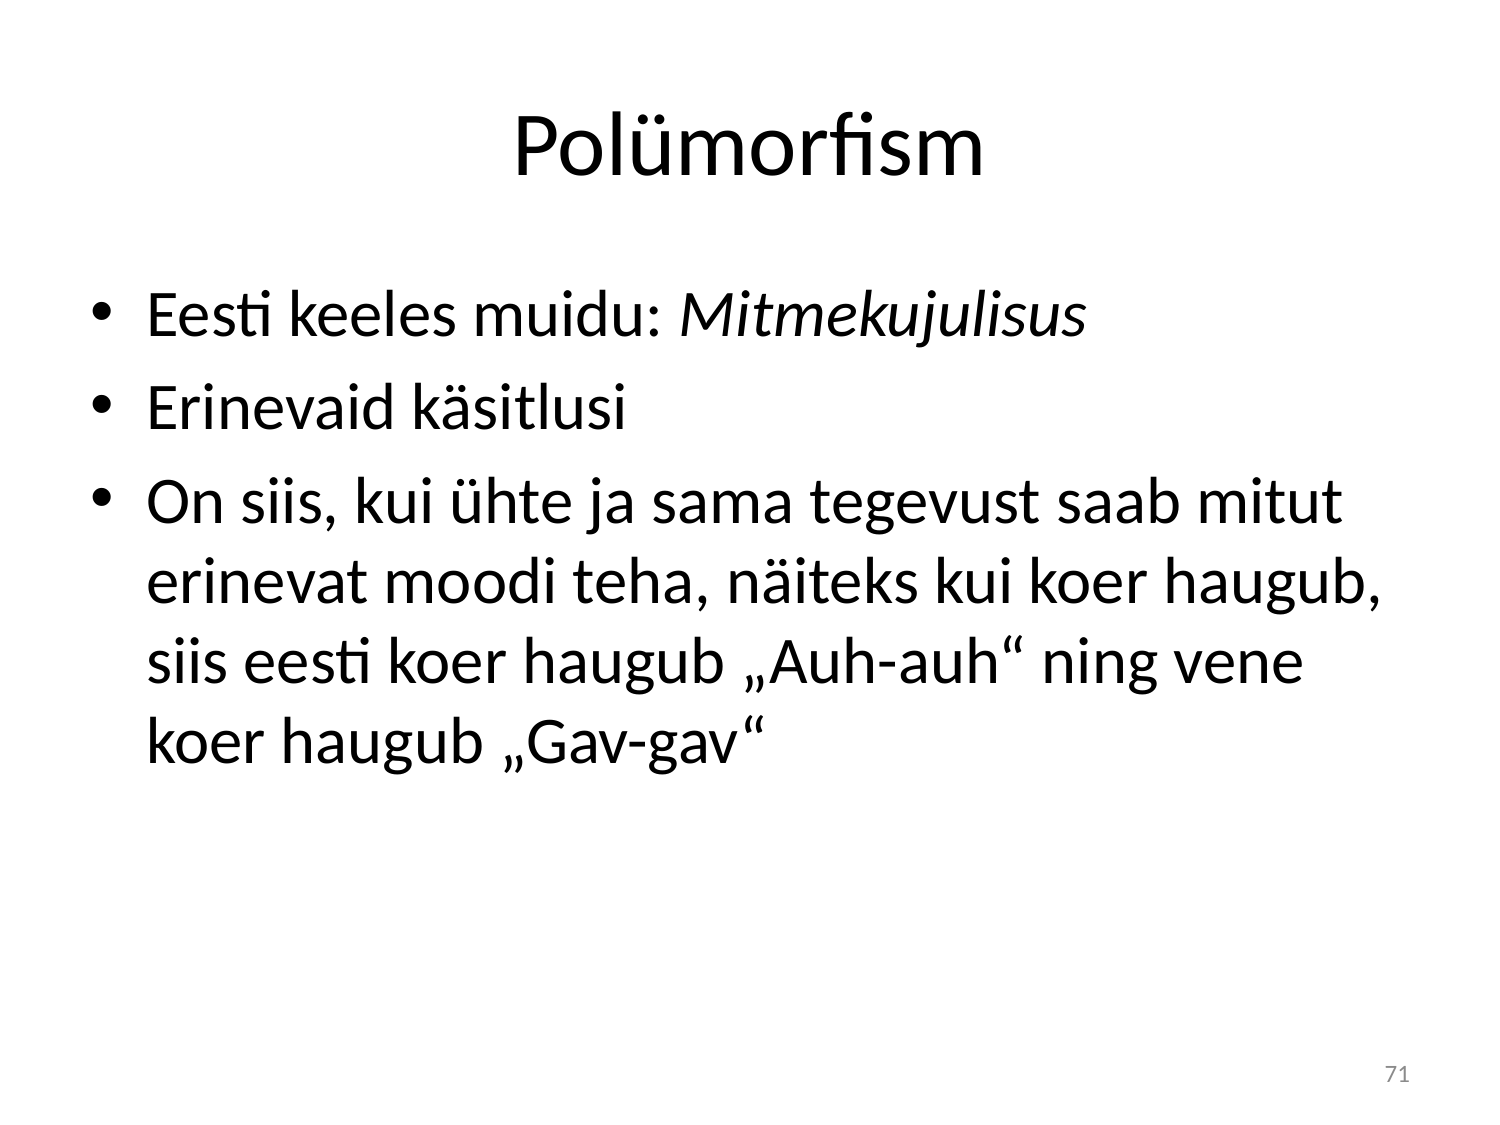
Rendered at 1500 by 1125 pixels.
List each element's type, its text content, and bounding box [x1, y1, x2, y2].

list Eesti keeles muidu: Mitmekujulisus Erinevaid käsitlusi On siis, kui ühte ja sama tegevust saab mitut erinevat moodi teha, näiteks kui koer haugub, siis eesti koer haugub „Auh-auh“ ning vene koer haugub „Gav-gav“ [75, 262, 1425, 1005]
title Polümorfism [75, 45, 1425, 233]
slide_number 71 [1074, 1042, 1425, 1103]
